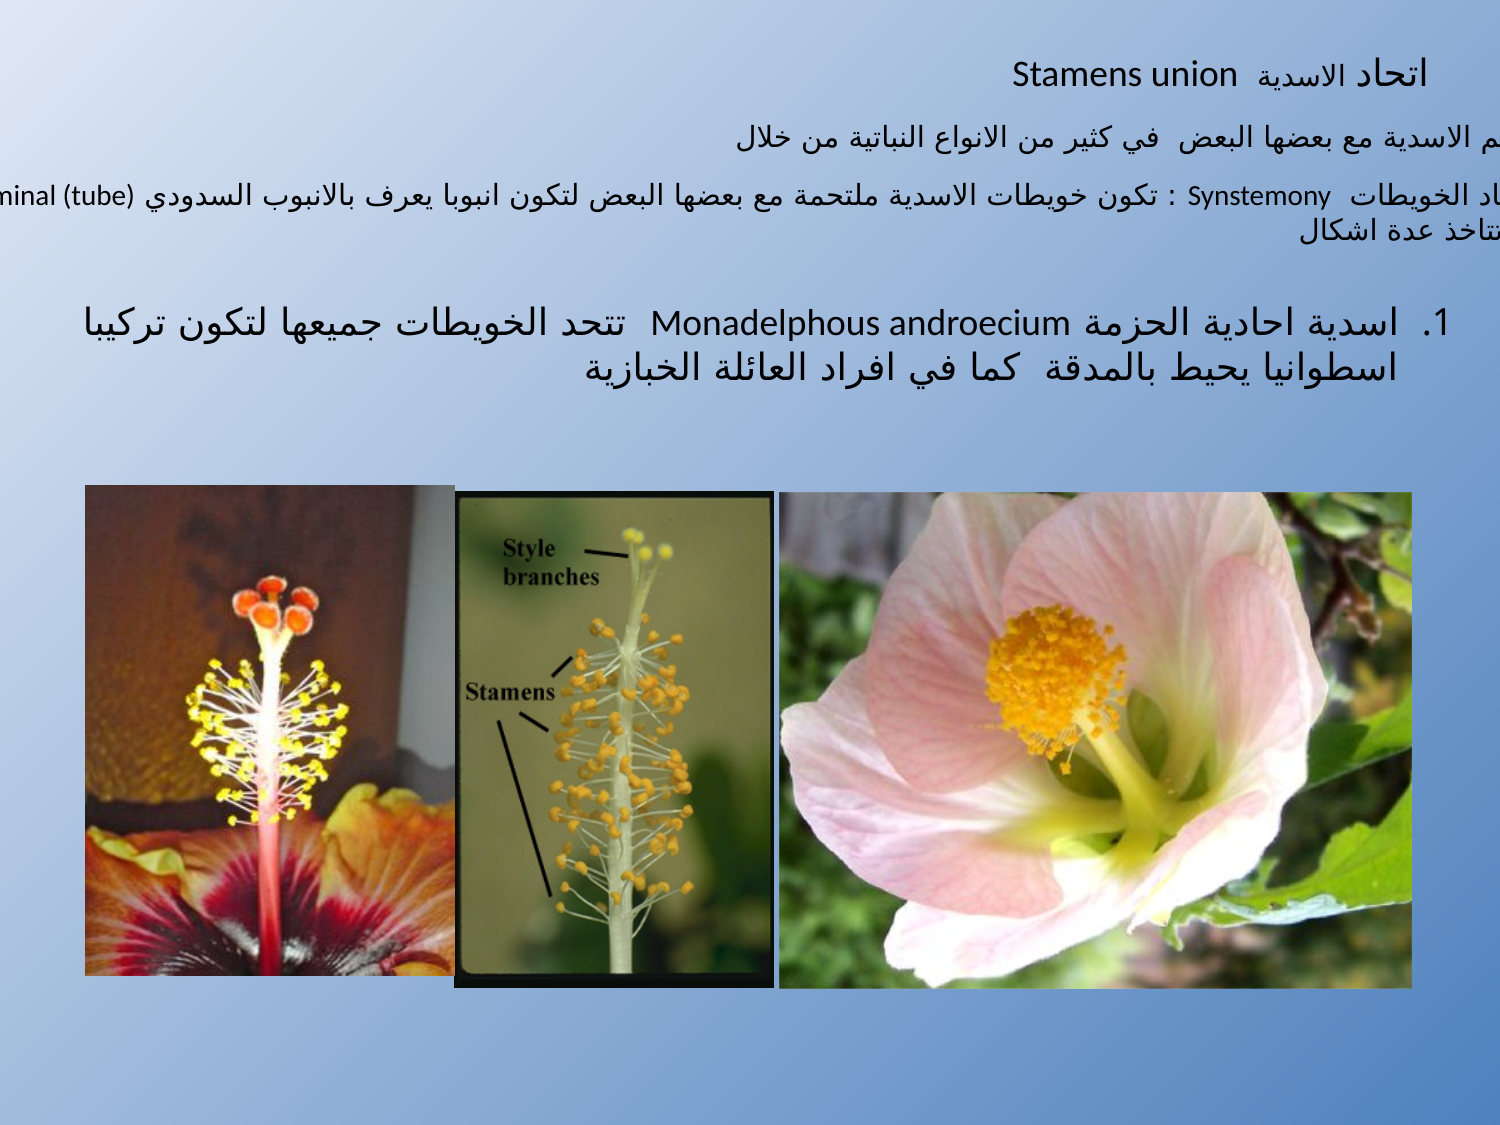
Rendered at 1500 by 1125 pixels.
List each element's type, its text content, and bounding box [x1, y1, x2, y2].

text_box تلتحم الاسدية مع بعضها البعض في كثير من الانواع النباتية من خلال اتحاد الخويطات Synstemony : تكون خويطات الاسدية ملتحمة مع بعضها البعض لتكون انبوبا يعرف بالانبوب السدودي Staminal (tube) وتتاخذ عدة اشكال [0, 111, 1500, 254]
text_box اسدية احادية الحزمة Monadelphous androecium تتحد الخويطات جميعها لتكون تركيبا اسطوانيا يحيط بالمدقة كما في افراد العائلة الخبازية [53, 290, 1471, 396]
text_box اتحاد الاسدية Stamens union [987, 41, 1444, 102]
picture [85, 484, 774, 988]
picture [778, 491, 1412, 989]
